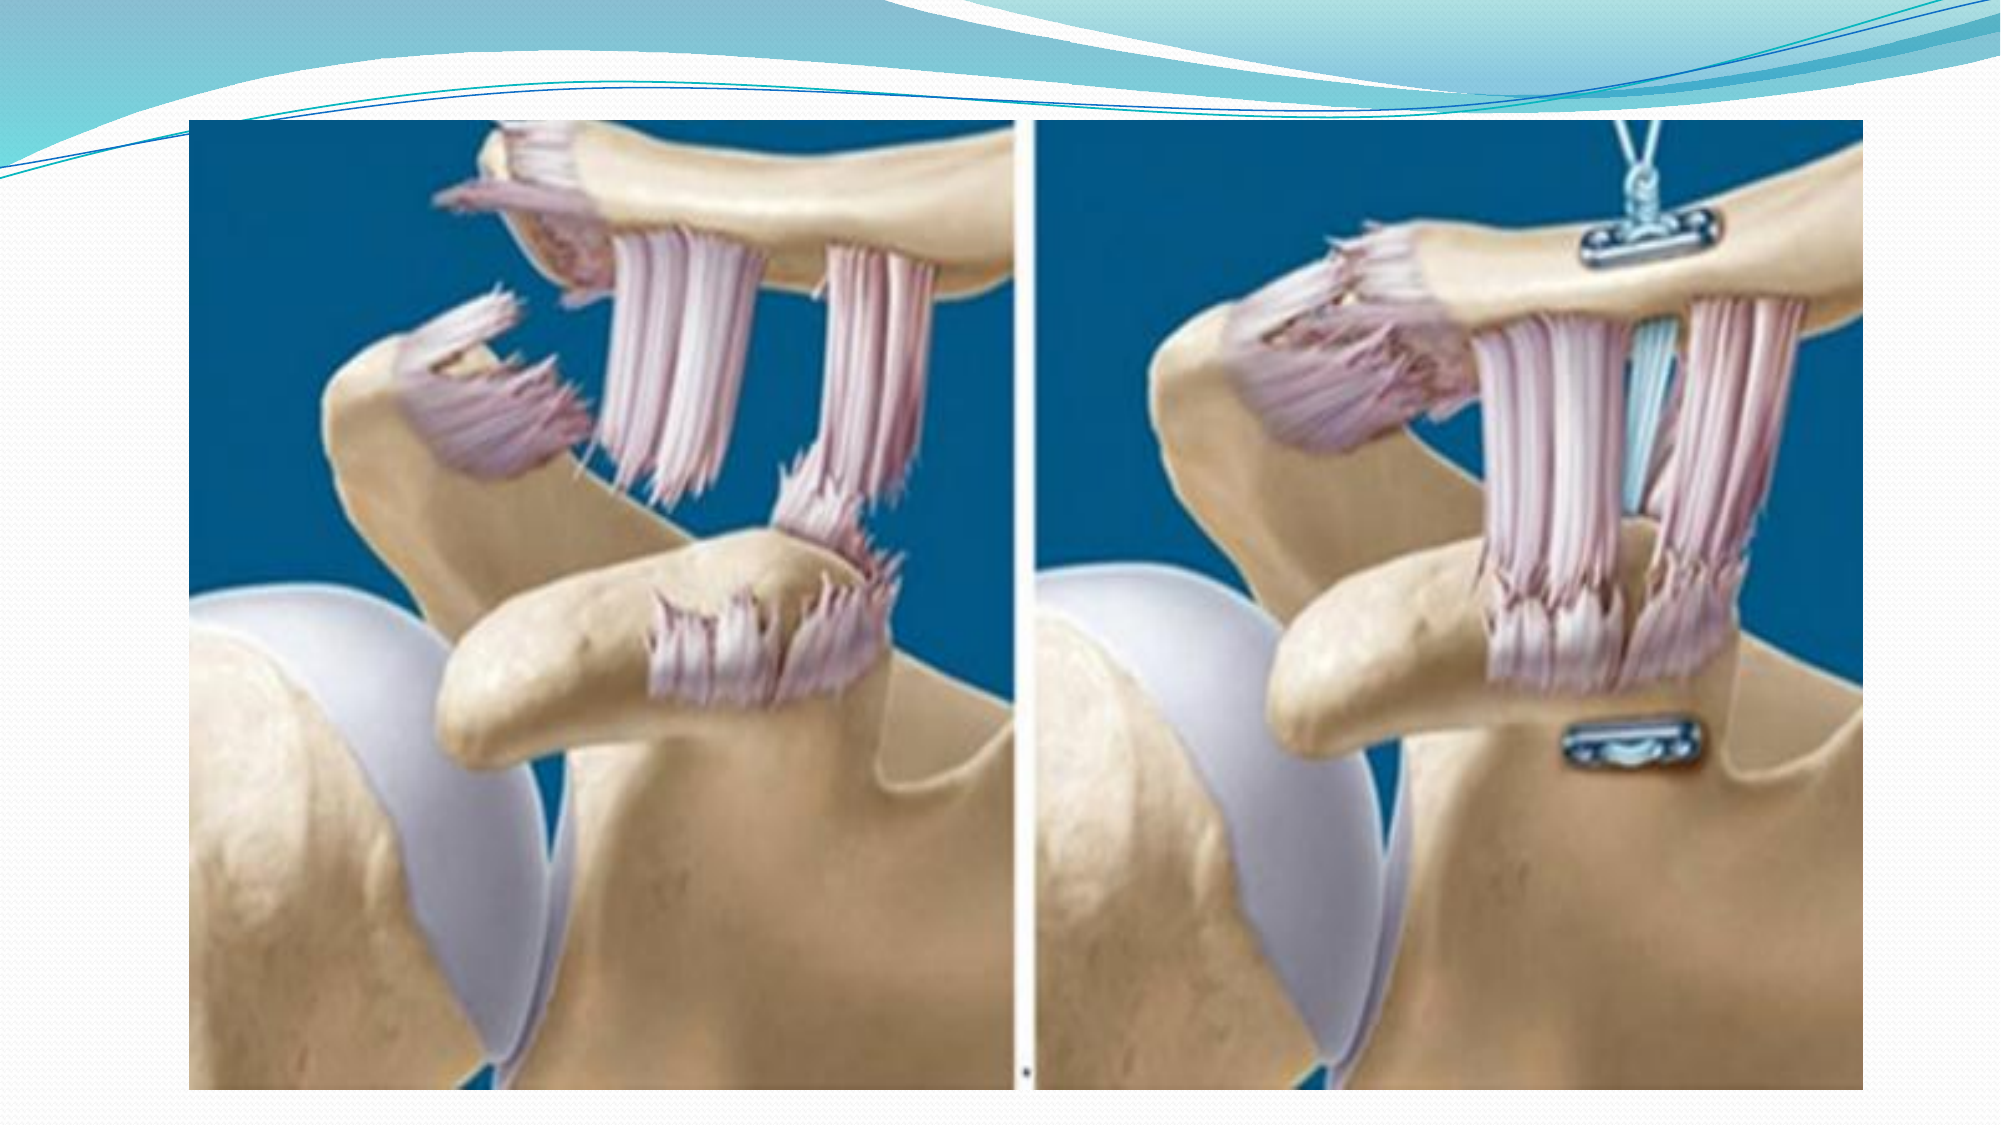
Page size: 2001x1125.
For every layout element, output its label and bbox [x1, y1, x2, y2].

list [189, 120, 1863, 1090]
